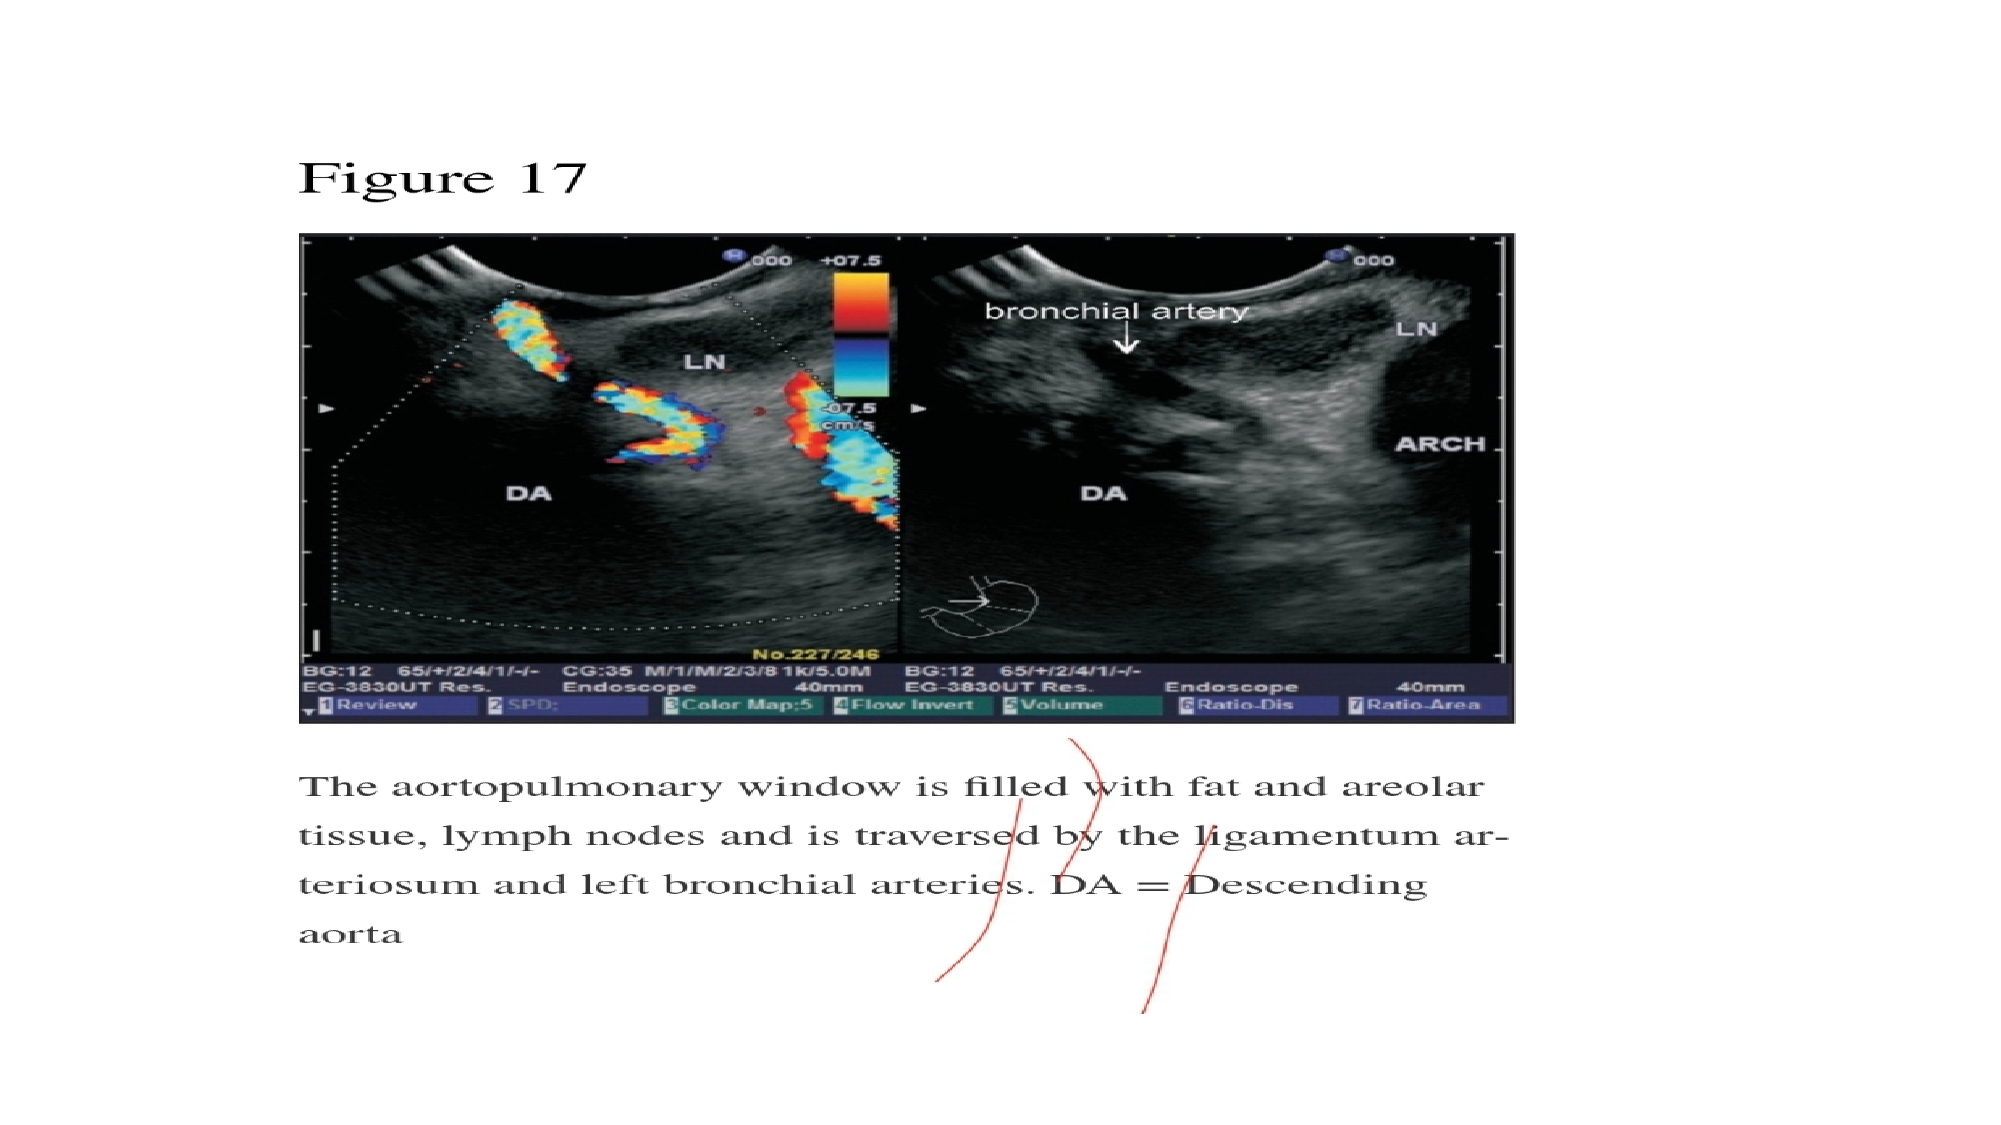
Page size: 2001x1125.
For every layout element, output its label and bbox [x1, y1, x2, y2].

list [274, 137, 1550, 1014]
